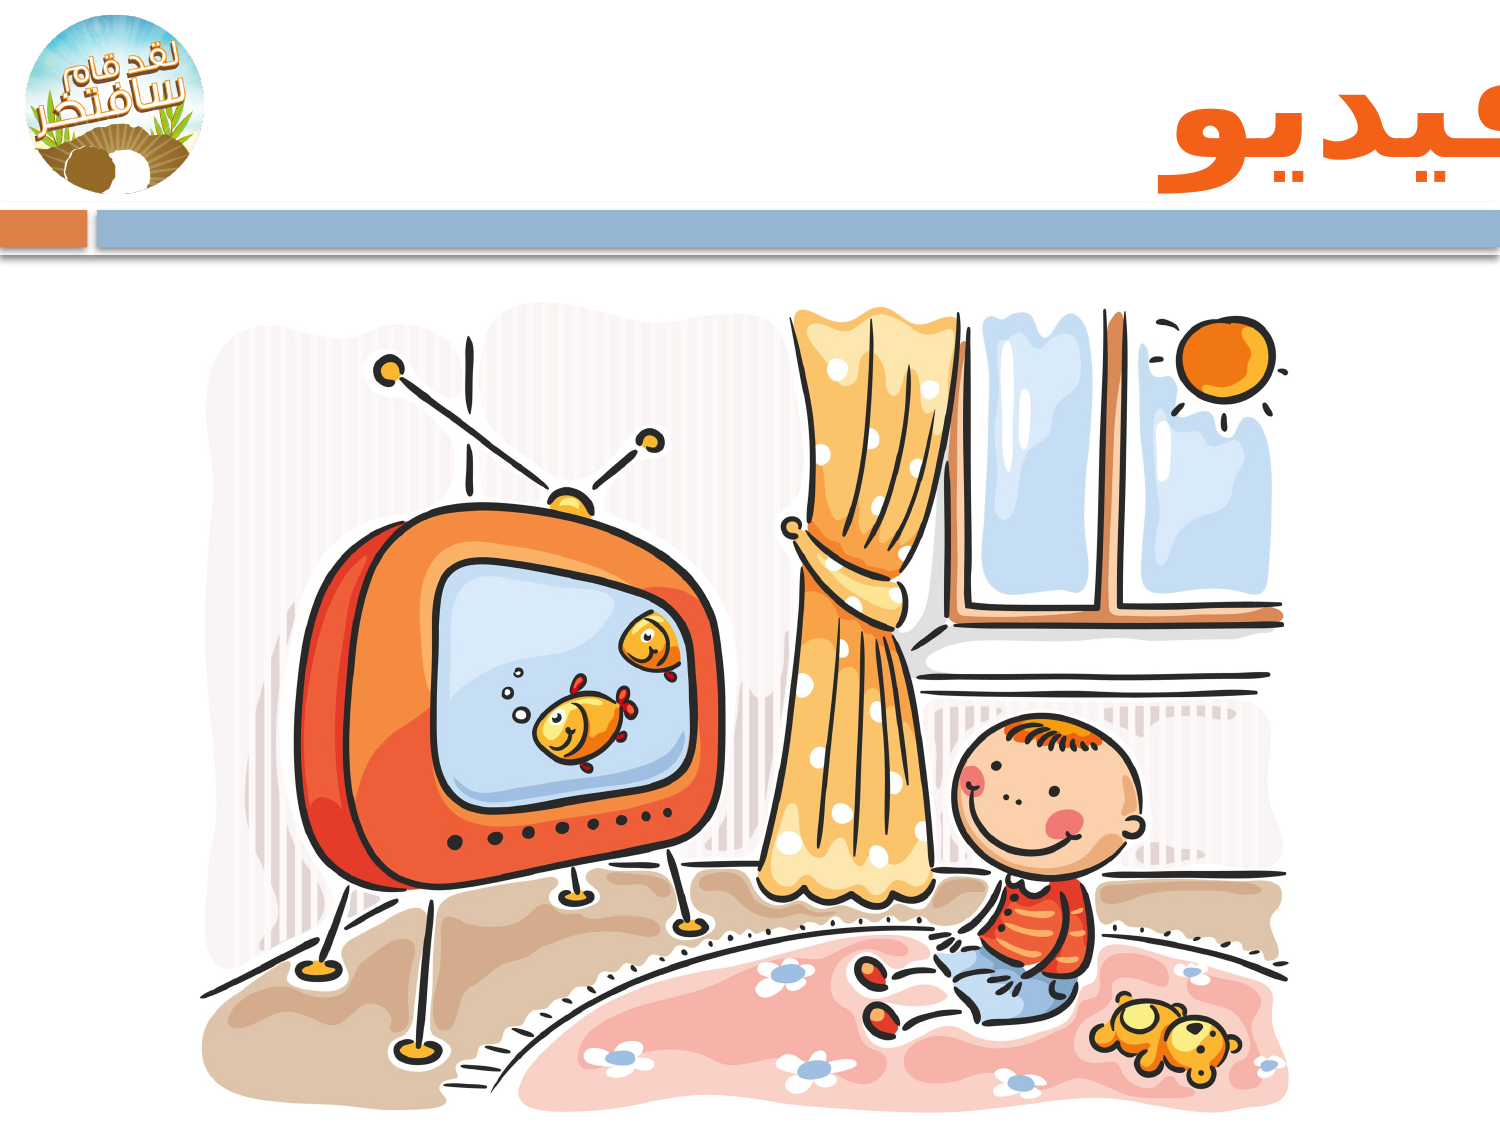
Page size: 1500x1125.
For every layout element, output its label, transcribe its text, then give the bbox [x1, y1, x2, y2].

picture [188, 283, 1301, 1125]
picture [0, 0, 223, 226]
text_box فيديو [1149, 0, 1500, 195]
